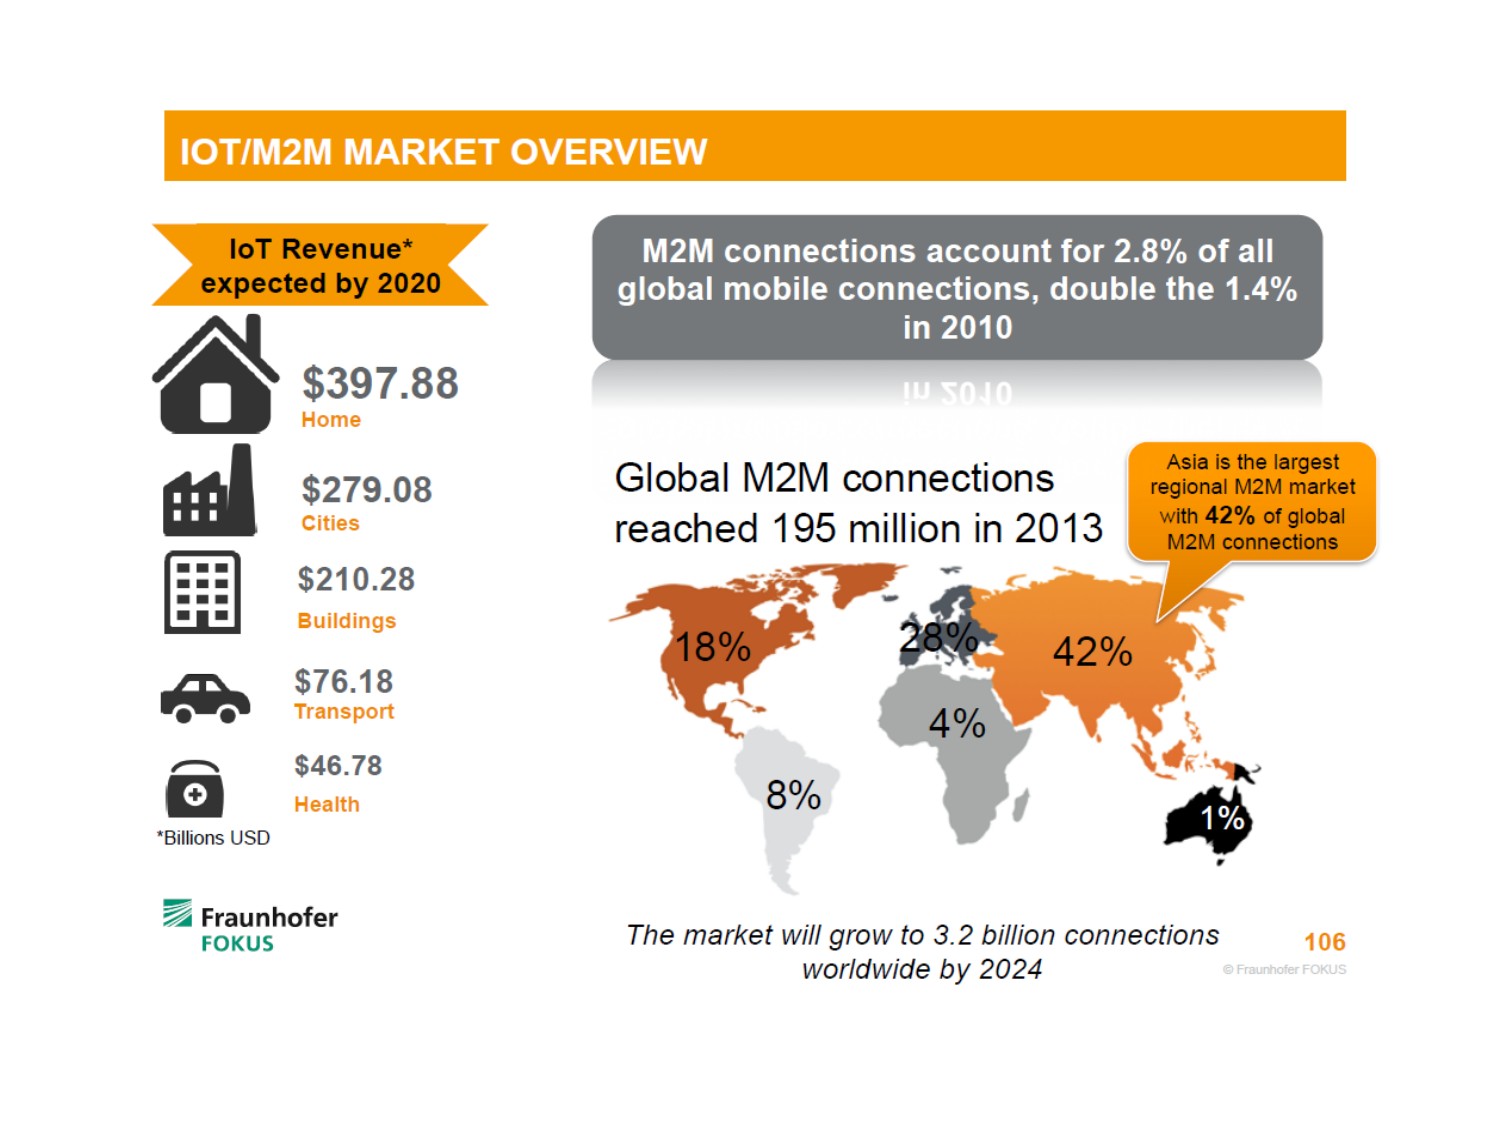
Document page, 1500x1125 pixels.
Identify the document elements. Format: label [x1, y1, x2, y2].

list [112, 74, 1400, 1000]
